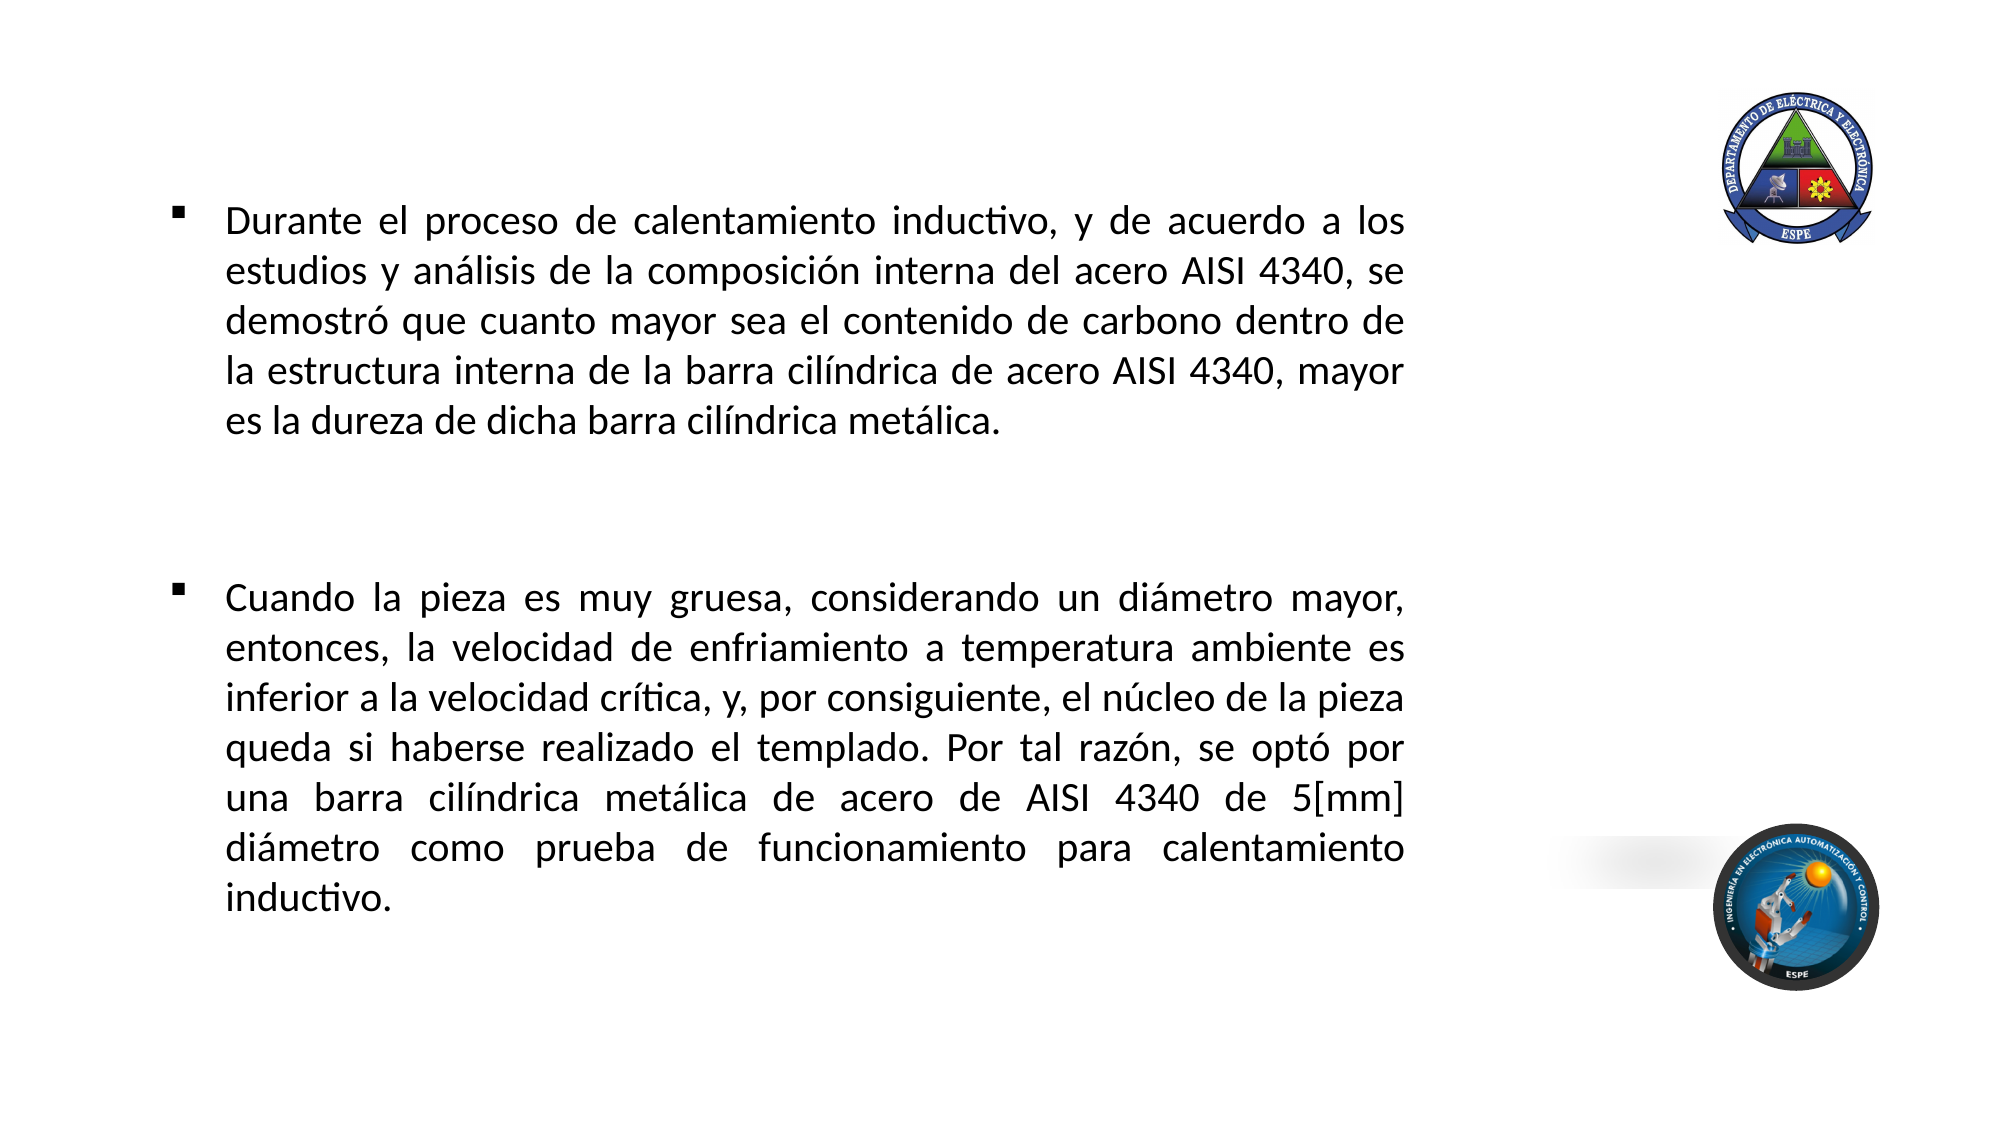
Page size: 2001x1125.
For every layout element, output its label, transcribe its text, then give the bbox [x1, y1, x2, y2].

picture [1718, 88, 1875, 245]
picture [1718, 828, 1875, 986]
text_box Durante el proceso de calentamiento inductivo, y de acuerdo a los estudios y análisis de la composición interna del acero AISI 4340, se demostró que cuanto mayor sea el contenido de carbono dentro de la estructura interna de la barra cilíndrica de acero AISI 4340, mayor es la dureza de dicha barra cilíndrica metálica. [154, 185, 1421, 496]
text_box Cuando la pieza es muy gruesa, considerando un diámetro mayor, entonces, la velocidad de enfriamiento a temperatura ambiente es inferior a la velocidad crítica, y, por consiguiente, el núcleo de la pieza queda si haberse realizado el templado. Por tal razón, se optó por una barra cilíndrica metálica de acero de AISI 4340 de 5[mm] diámetro como prueba de funcionamiento para calentamiento inductivo. [154, 562, 1421, 973]
